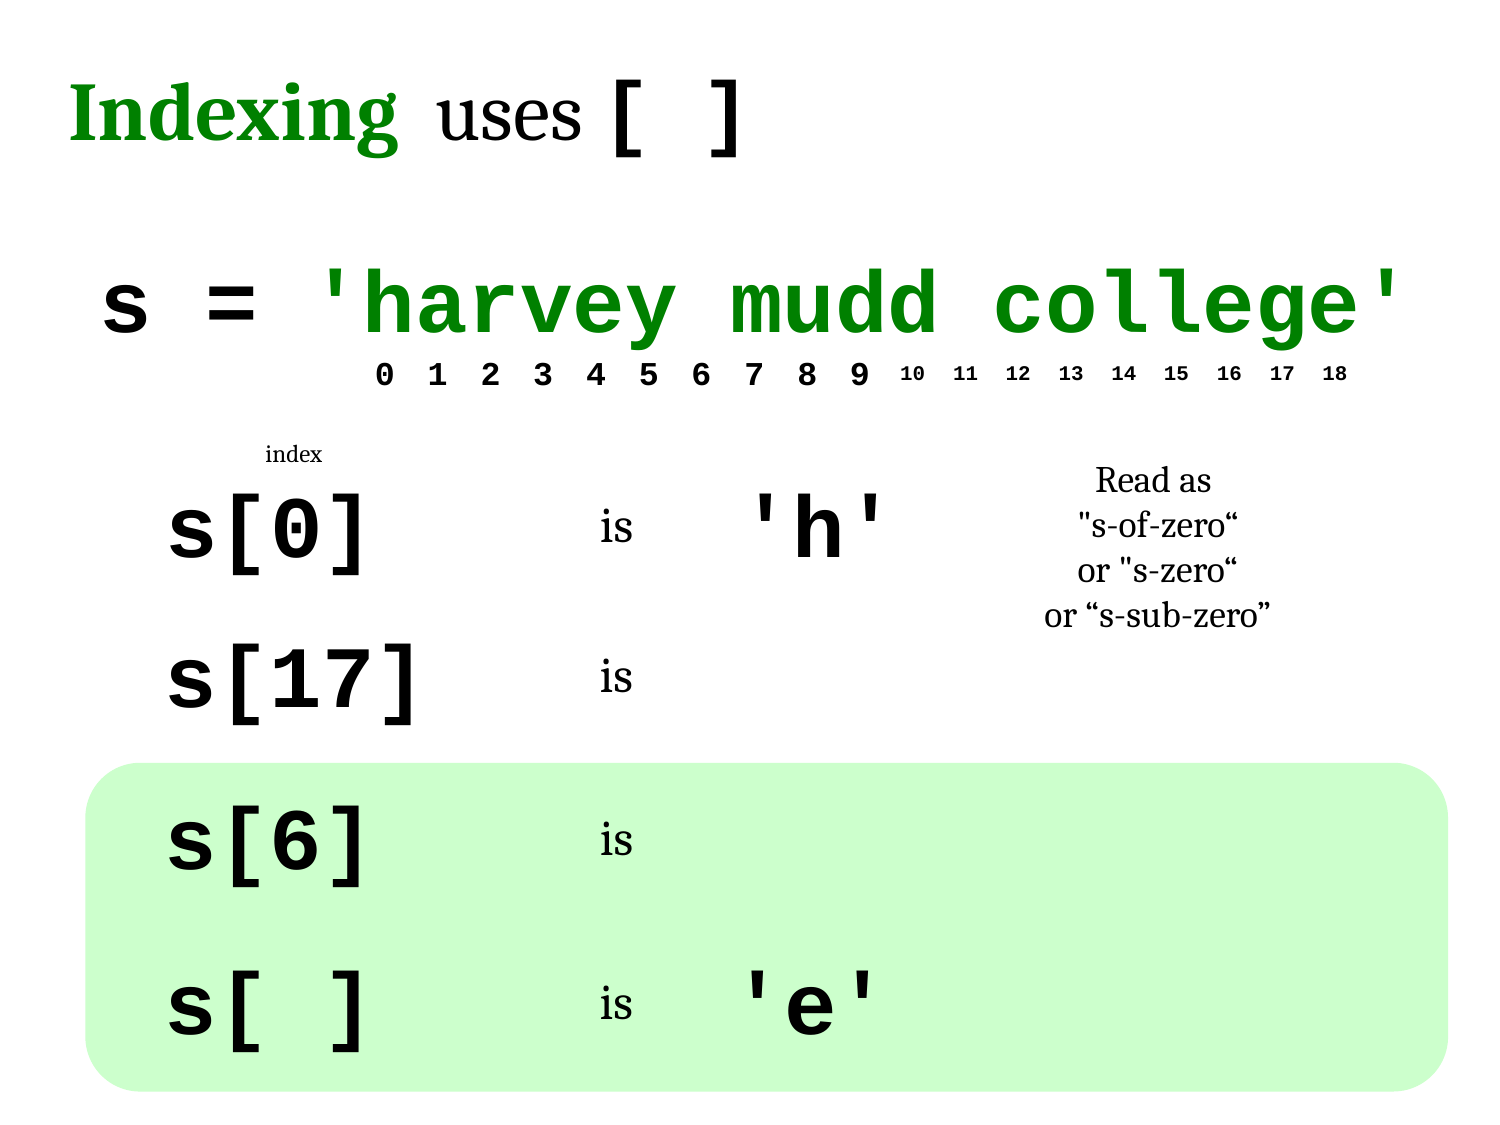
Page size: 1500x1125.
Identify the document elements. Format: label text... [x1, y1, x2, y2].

text_box 0 [347, 344, 400, 400]
text_box [85, 762, 1449, 1092]
text_box 8 [769, 344, 822, 400]
text_box 17 [1244, 352, 1297, 393]
text_box is [585, 797, 648, 873]
text_box Indexing uses [ ] [37, 50, 783, 165]
text_box s[6] [150, 774, 421, 895]
text_box 'e' [717, 939, 988, 1059]
text_box is [584, 961, 648, 1037]
text_box 11 [928, 352, 980, 393]
text_box 16 [1191, 352, 1244, 393]
text_box 15 [1138, 352, 1191, 393]
text_box 7 [716, 344, 769, 400]
text_box s[0] [150, 462, 421, 583]
text_box s = 'harvey mudd college' [37, 237, 1475, 358]
text_box 5 [611, 344, 664, 400]
text_box index [250, 429, 338, 475]
text_box 12 [980, 352, 1033, 393]
text_box 1 [400, 344, 453, 400]
text_box 4 [558, 344, 611, 400]
text_box s[ ] [149, 939, 421, 1059]
text_box 3 [505, 344, 558, 400]
text_box 2 [453, 344, 505, 400]
text_box 6 [664, 344, 716, 400]
text_box 'h' [724, 462, 995, 583]
text_box s[17] [149, 612, 454, 733]
text_box 14 [1086, 352, 1138, 393]
text_box is [585, 485, 649, 560]
text_box is [584, 635, 648, 710]
text_box 13 [1033, 352, 1086, 393]
text_box 9 [822, 344, 898, 400]
text_box 18 [1297, 352, 1373, 393]
text_box 10 [875, 352, 928, 393]
text_box Read as "s-of-zero“ or "s-zero“ or “s-sub-zero” [1018, 447, 1298, 643]
